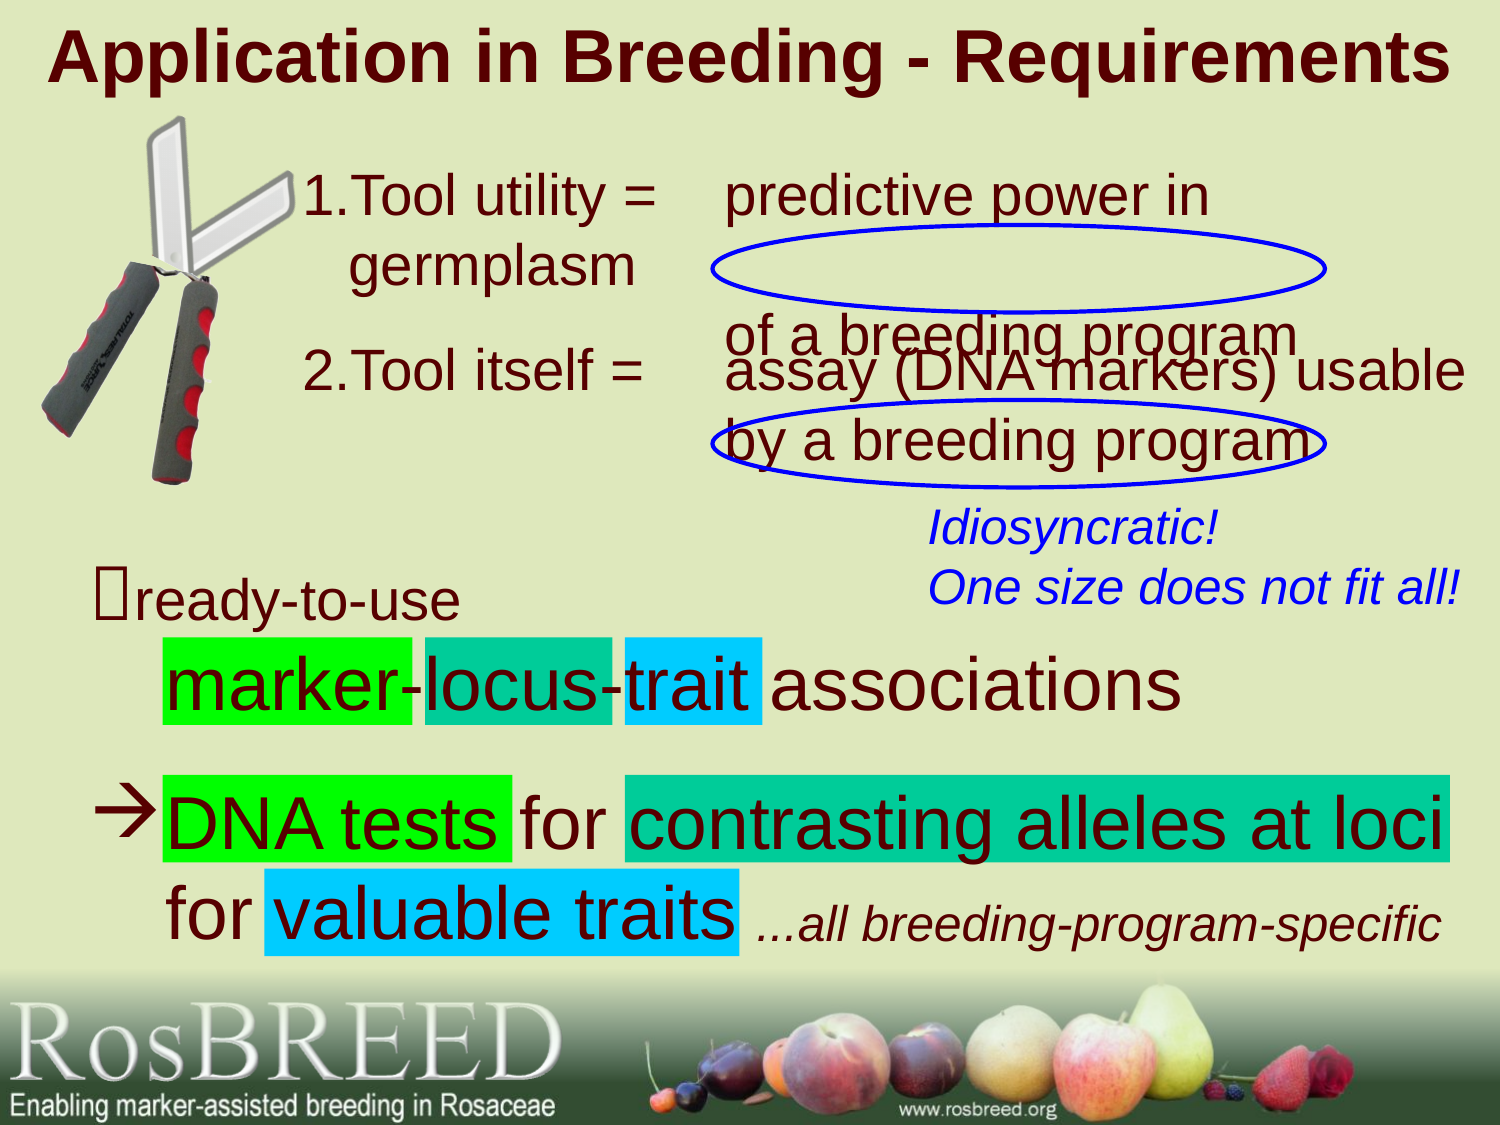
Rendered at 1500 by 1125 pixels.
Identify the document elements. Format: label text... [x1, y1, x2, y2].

text_box Idiosyncratic! One size does not fit all! [912, 487, 1500, 623]
text_box [710, 222, 1328, 315]
text_box ...all breeding-program-specific [741, 884, 1458, 960]
text_box Tool utility = predictive power in germplasm of a breeding program [287, 149, 1500, 324]
text_box Application in Breeding - Requirements [0, 0, 1500, 105]
text_box ready-to-use marker-locus-trait associations DNA tests for contrasting alleles at loci for valuable traits [75, 537, 1475, 963]
text_box [710, 397, 1328, 487]
picture [29, 100, 316, 492]
text_box Tool itself = assay (DNA markers) usable by a breeding program [287, 324, 1500, 480]
picture [0, 969, 1500, 1125]
